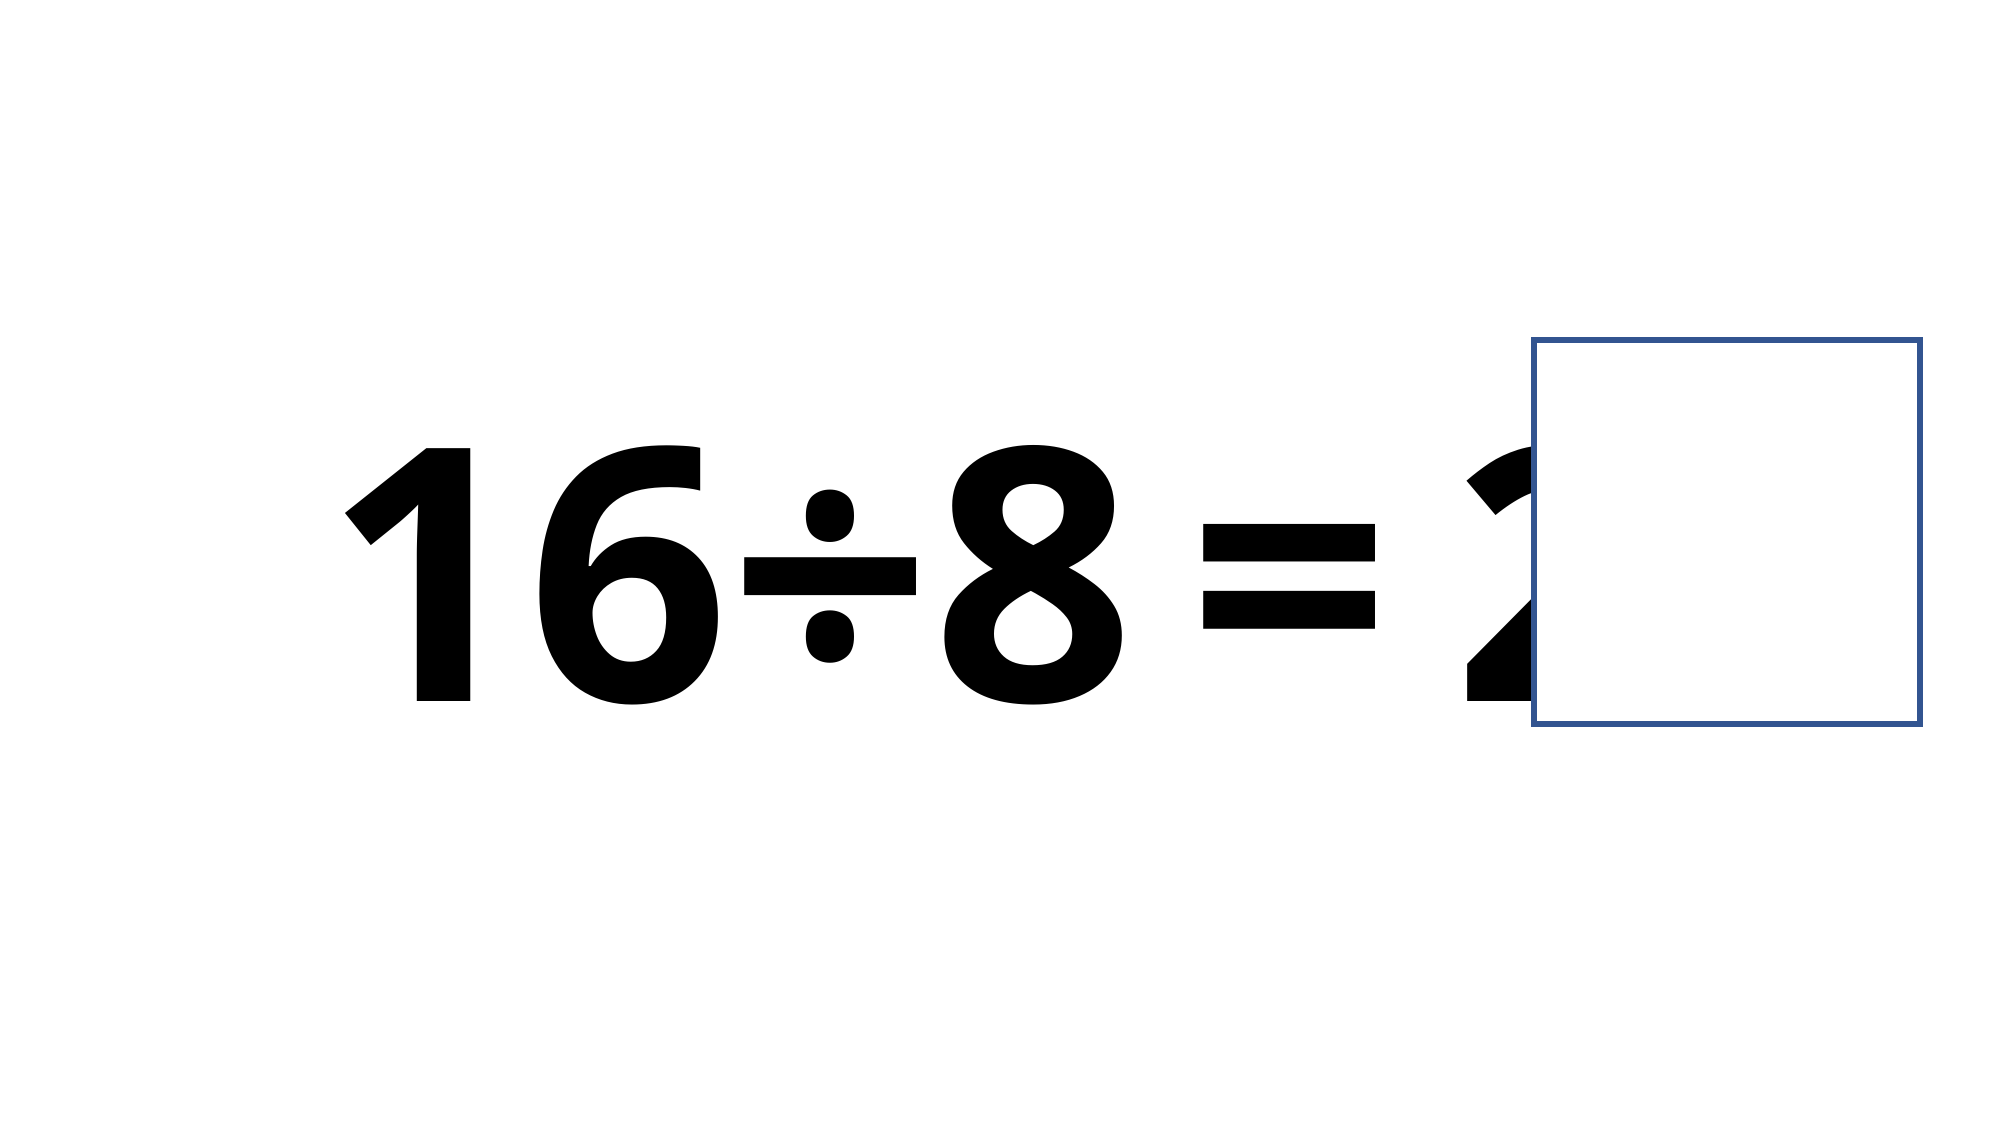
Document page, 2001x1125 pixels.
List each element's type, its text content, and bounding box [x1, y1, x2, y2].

text_box 16÷8 = 2 [309, 340, 1672, 780]
text_box [1533, 339, 1921, 725]
